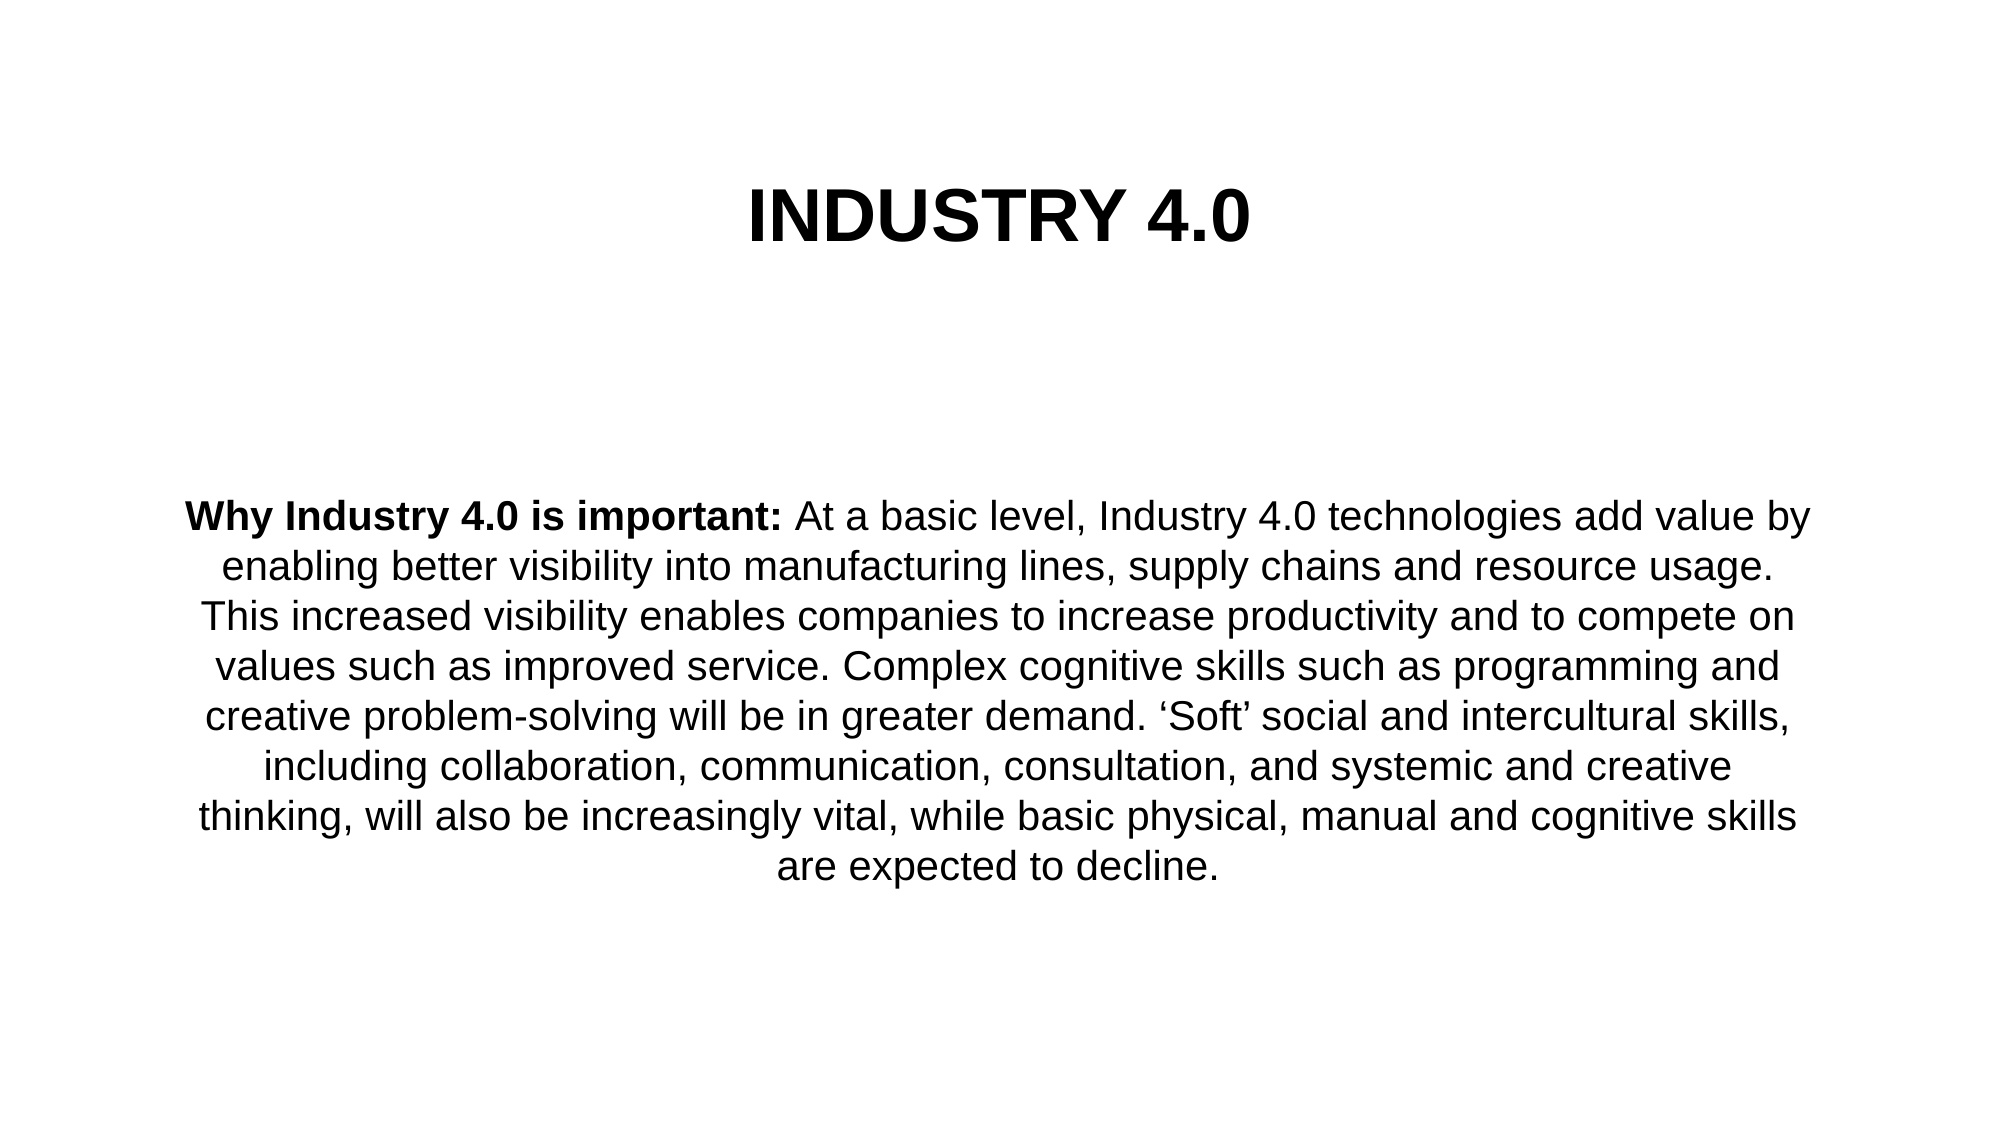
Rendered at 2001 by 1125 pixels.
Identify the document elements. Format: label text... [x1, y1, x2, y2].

text_box Why Industry 4.0 is important: At a basic level, Industry 4.0 technologies add value by enabling better visibility into manufacturing lines, supply chains and resource usage. This increased visibility enables companies to increase productivity and to compete on values such as improved service. Complex cognitive skills such as programming and creative problem-solving will be in greater demand. ‘Soft’ social and intercultural skills, including collaboration, communication, consultation, and systemic and creative thinking, will also be increasingly vital, while basic physical, manual and cognitive skills are expected to decline. [167, 381, 1830, 997]
text_box INDUSTRY 4.0 [0, 158, 2000, 264]
